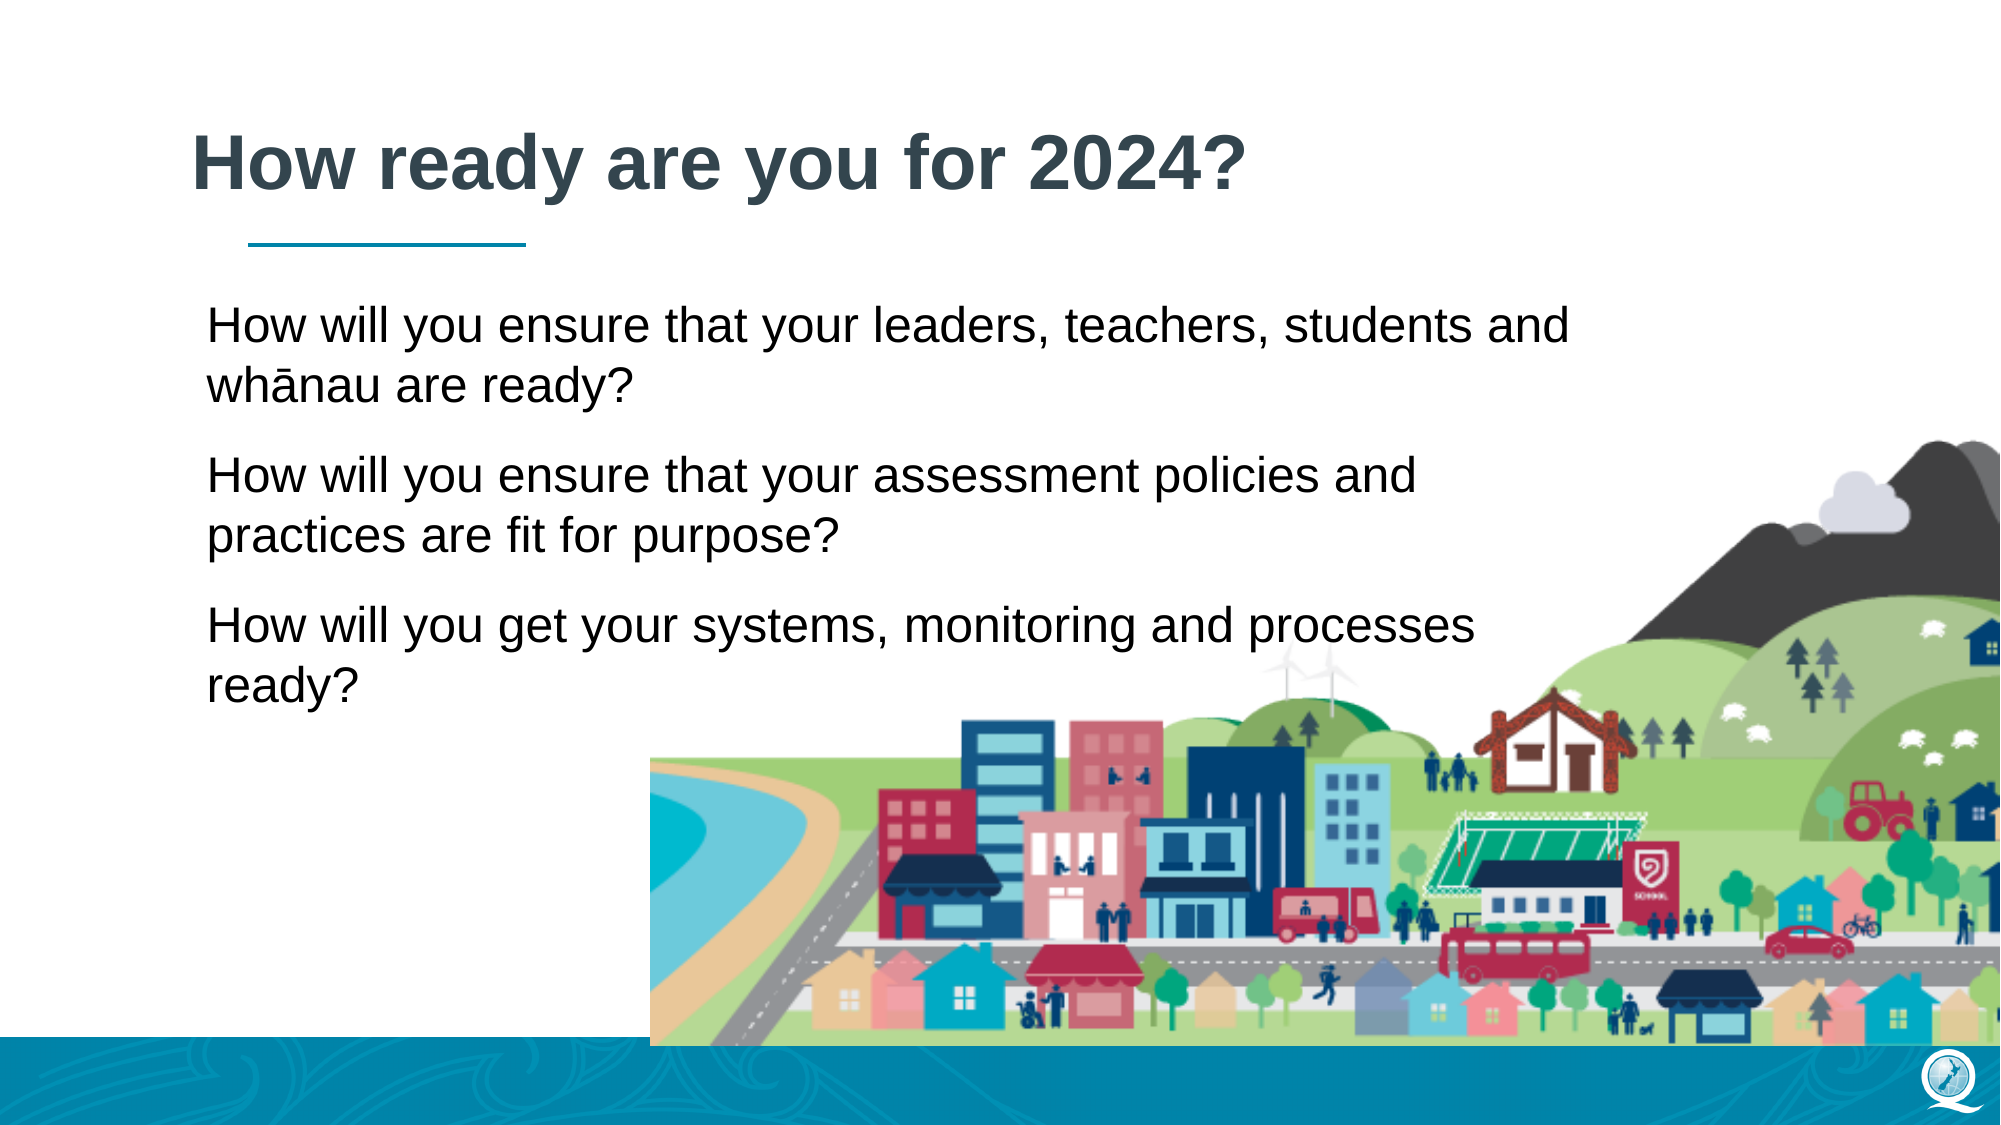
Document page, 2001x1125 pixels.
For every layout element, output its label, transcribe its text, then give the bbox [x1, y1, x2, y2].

title How ready are you for 2024? [191, 70, 1834, 259]
picture [1922, 1050, 1980, 1113]
text_box How will you ensure that your leaders, teachers, students and whānau are ready? How will you ensure that your assessment policies and practices are fit for purpose? How will you get your systems, monitoring and processes ready? [191, 284, 1604, 720]
picture [650, 423, 2000, 1045]
